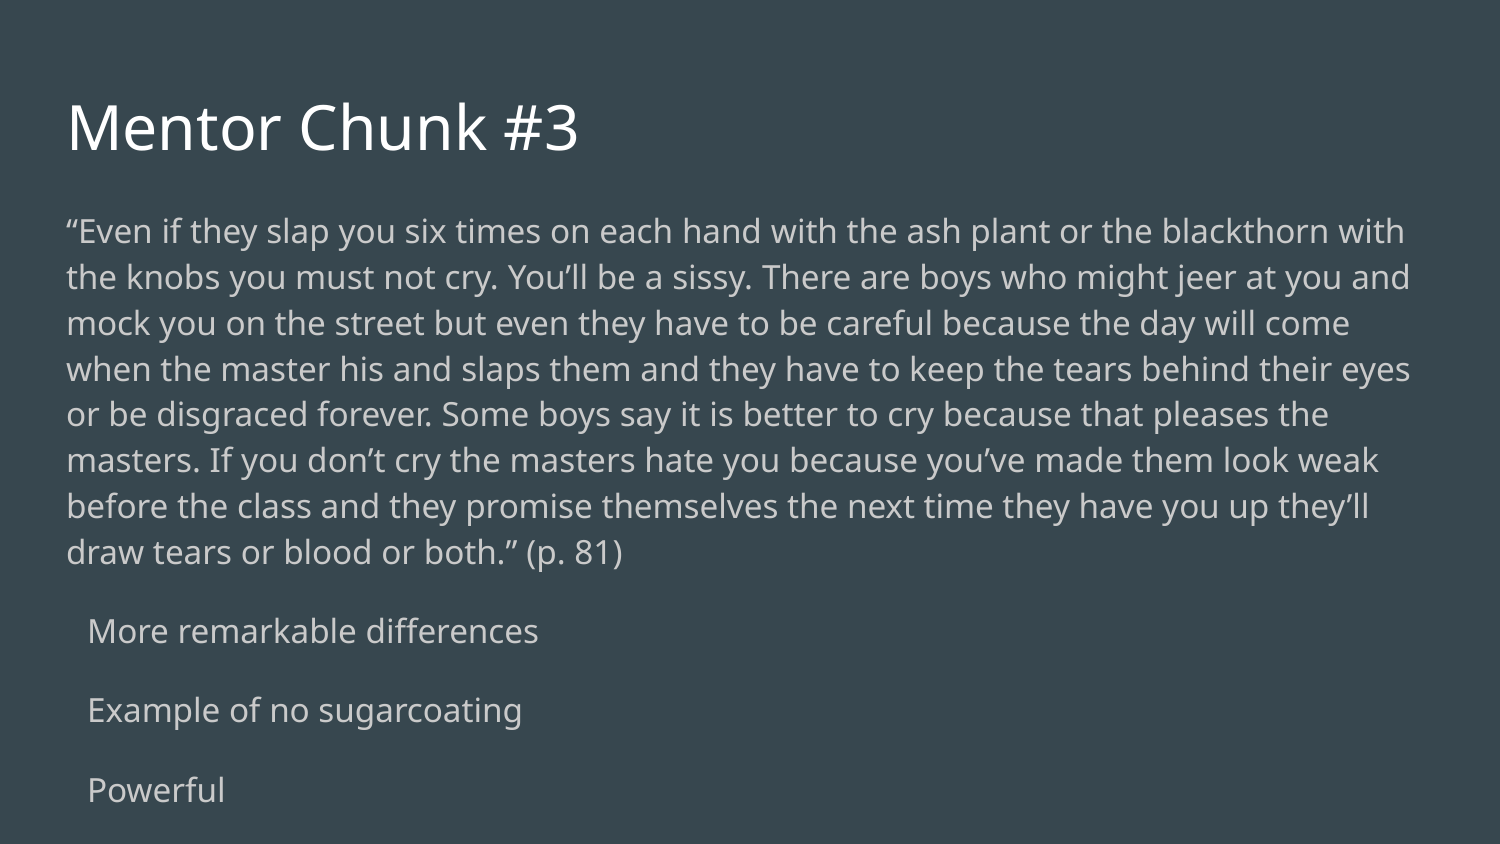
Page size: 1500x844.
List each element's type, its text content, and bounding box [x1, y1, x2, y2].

title Mentor Chunk #3 [51, 72, 1449, 167]
list “Even if they slap you six times on each hand with the ash plant or the blackthorn with the knobs you must not cry. You’ll be a sissy. There are boys who might jeer at you and mock you on the street but even they have to be careful because the day will come when the master his and slaps them and they have to keep the tears behind their eyes or be disgraced forever. Some boys say it is better to cry because that pleases the masters. If you don’t cry the masters hate you because you’ve made them look weak before the class and they promise themselves the next time they have you up they’ll draw tears or blood or both.” (p. 81) More remarkable differences Example of no sugarcoating Powerful [51, 189, 1449, 750]
